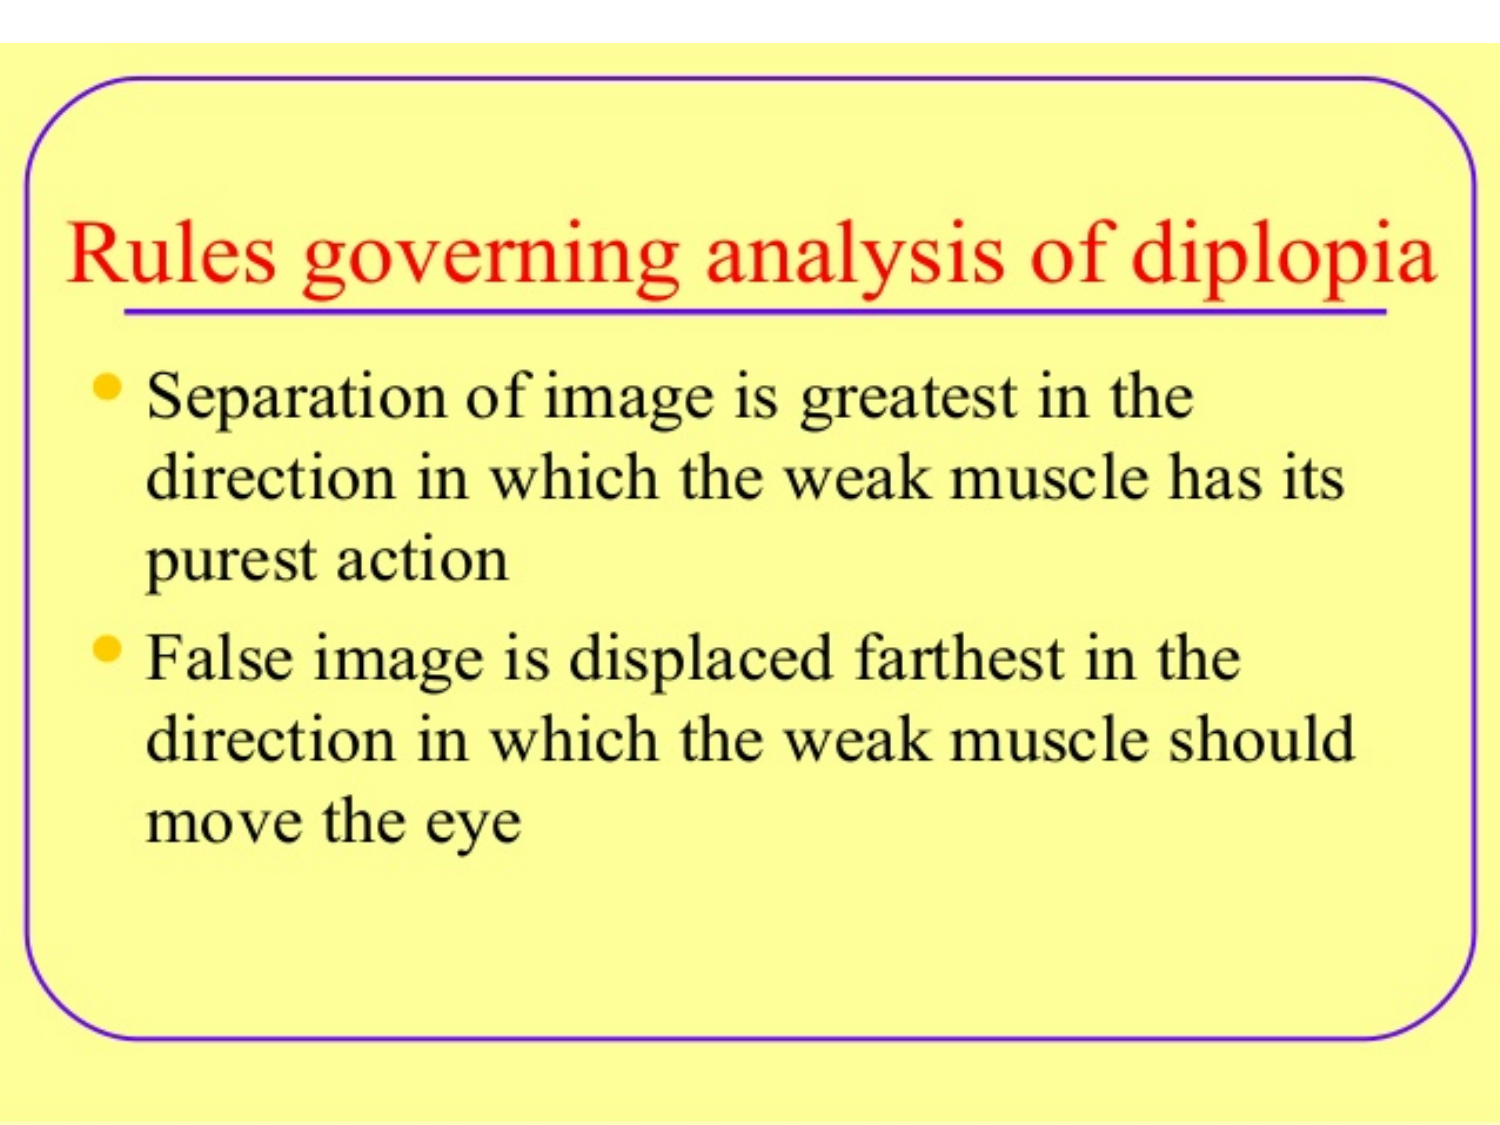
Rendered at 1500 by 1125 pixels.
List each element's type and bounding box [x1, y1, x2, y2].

list [0, 43, 1500, 1125]
